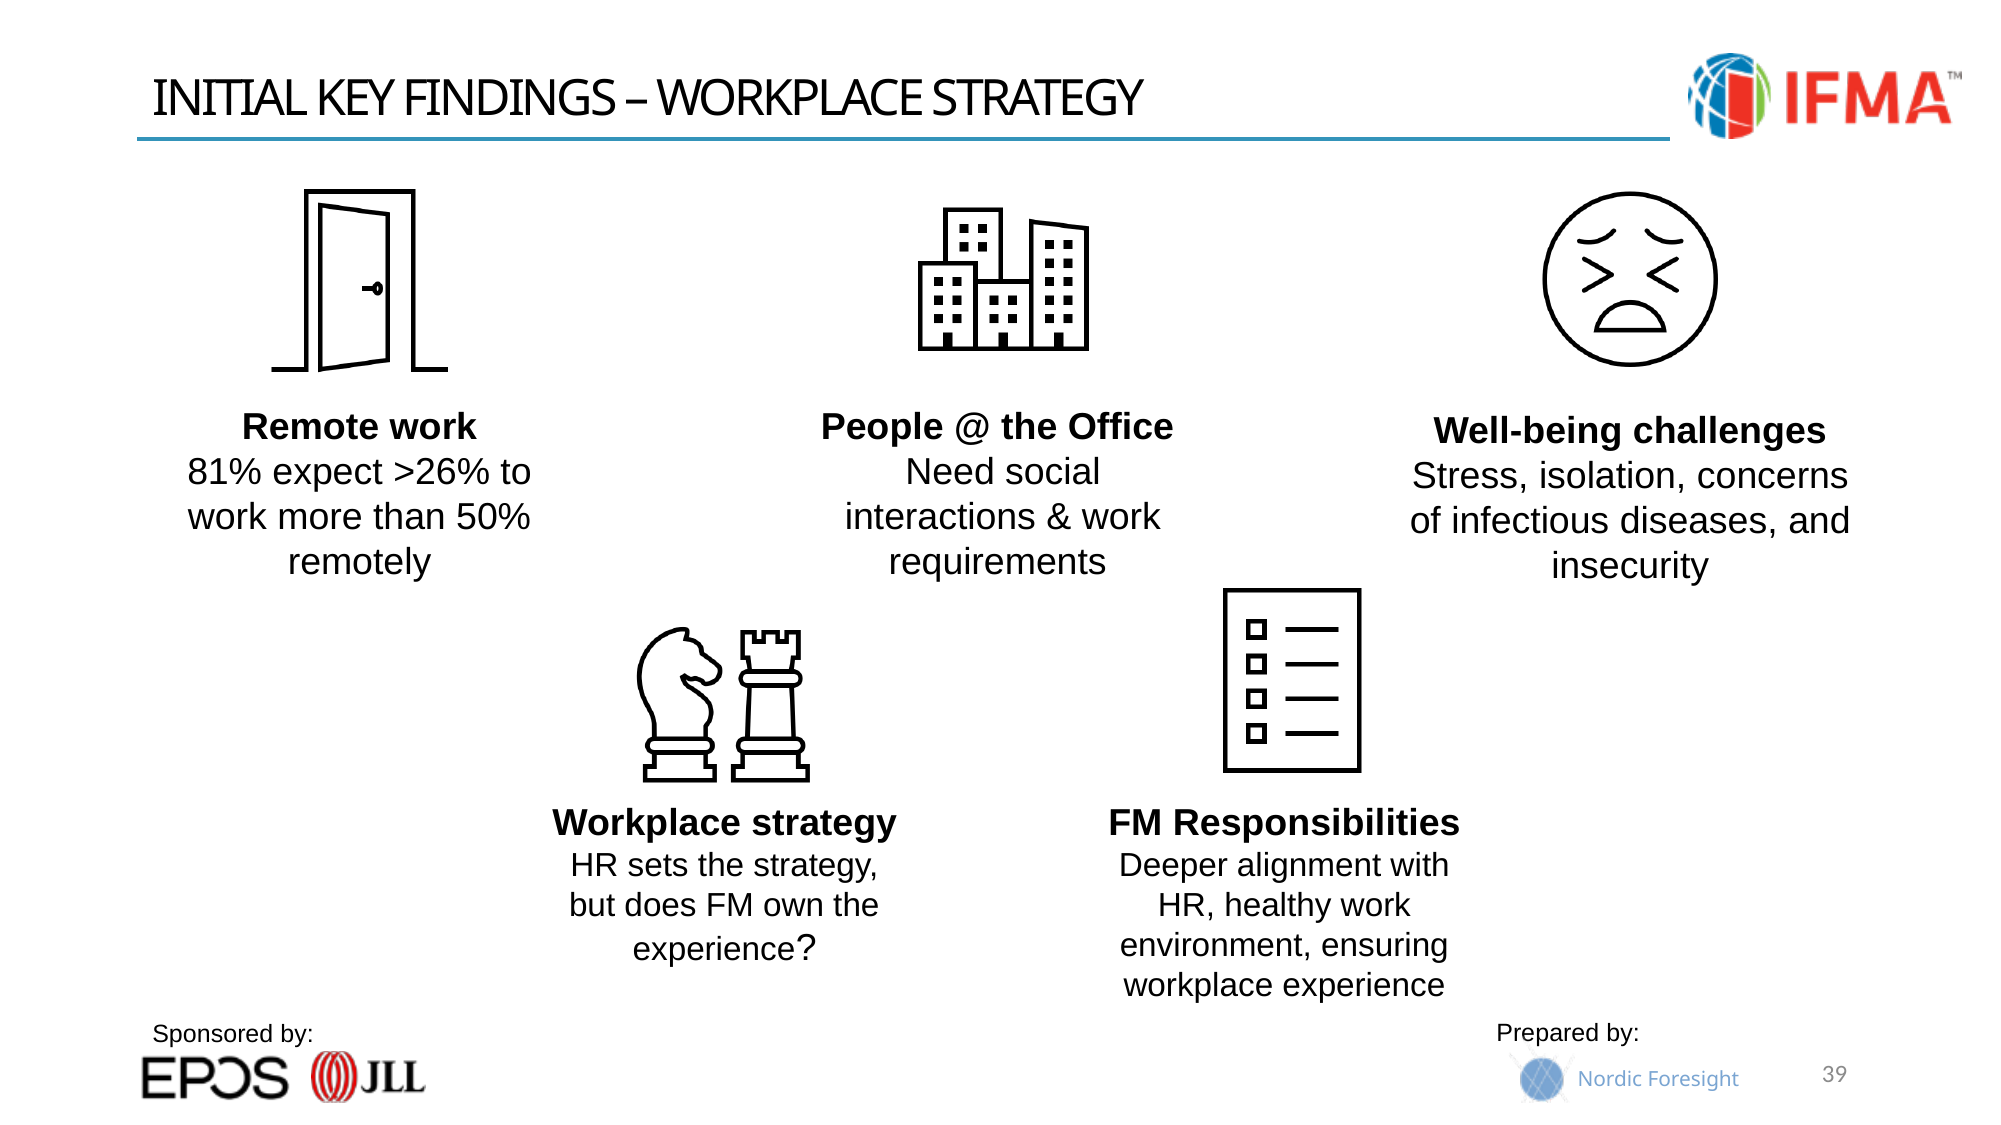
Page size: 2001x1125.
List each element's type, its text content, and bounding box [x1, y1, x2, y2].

picture [248, 168, 471, 390]
picture [1481, 1035, 1603, 1042]
picture [1688, 53, 1962, 139]
text_box Remote work 81% expect >26% to work more than 50% remotely [171, 394, 548, 589]
text_box Workplace strategy HR sets the strategy, but does FM own the experience? [536, 790, 913, 976]
picture [892, 168, 1114, 390]
picture [1181, 569, 1403, 791]
slide_number 39 [1412, 1042, 1863, 1103]
text_box FM Responsibilities Deeper alignment with HR, healthy work environment, ensuring workplace experience [1086, 790, 1483, 1011]
picture [137, 1053, 294, 1105]
picture [311, 1051, 426, 1103]
picture [1519, 168, 1741, 390]
title INITIAL KEY FINDINGS – WORKPLACE STRATEGY [137, 59, 1670, 139]
text_box Well-being challenges Stress, isolation, concerns of infectious diseases, and insecurity [1386, 398, 1875, 594]
picture [613, 595, 836, 817]
text_box People @ the Office Need social interactions & work requirements [793, 394, 1213, 589]
